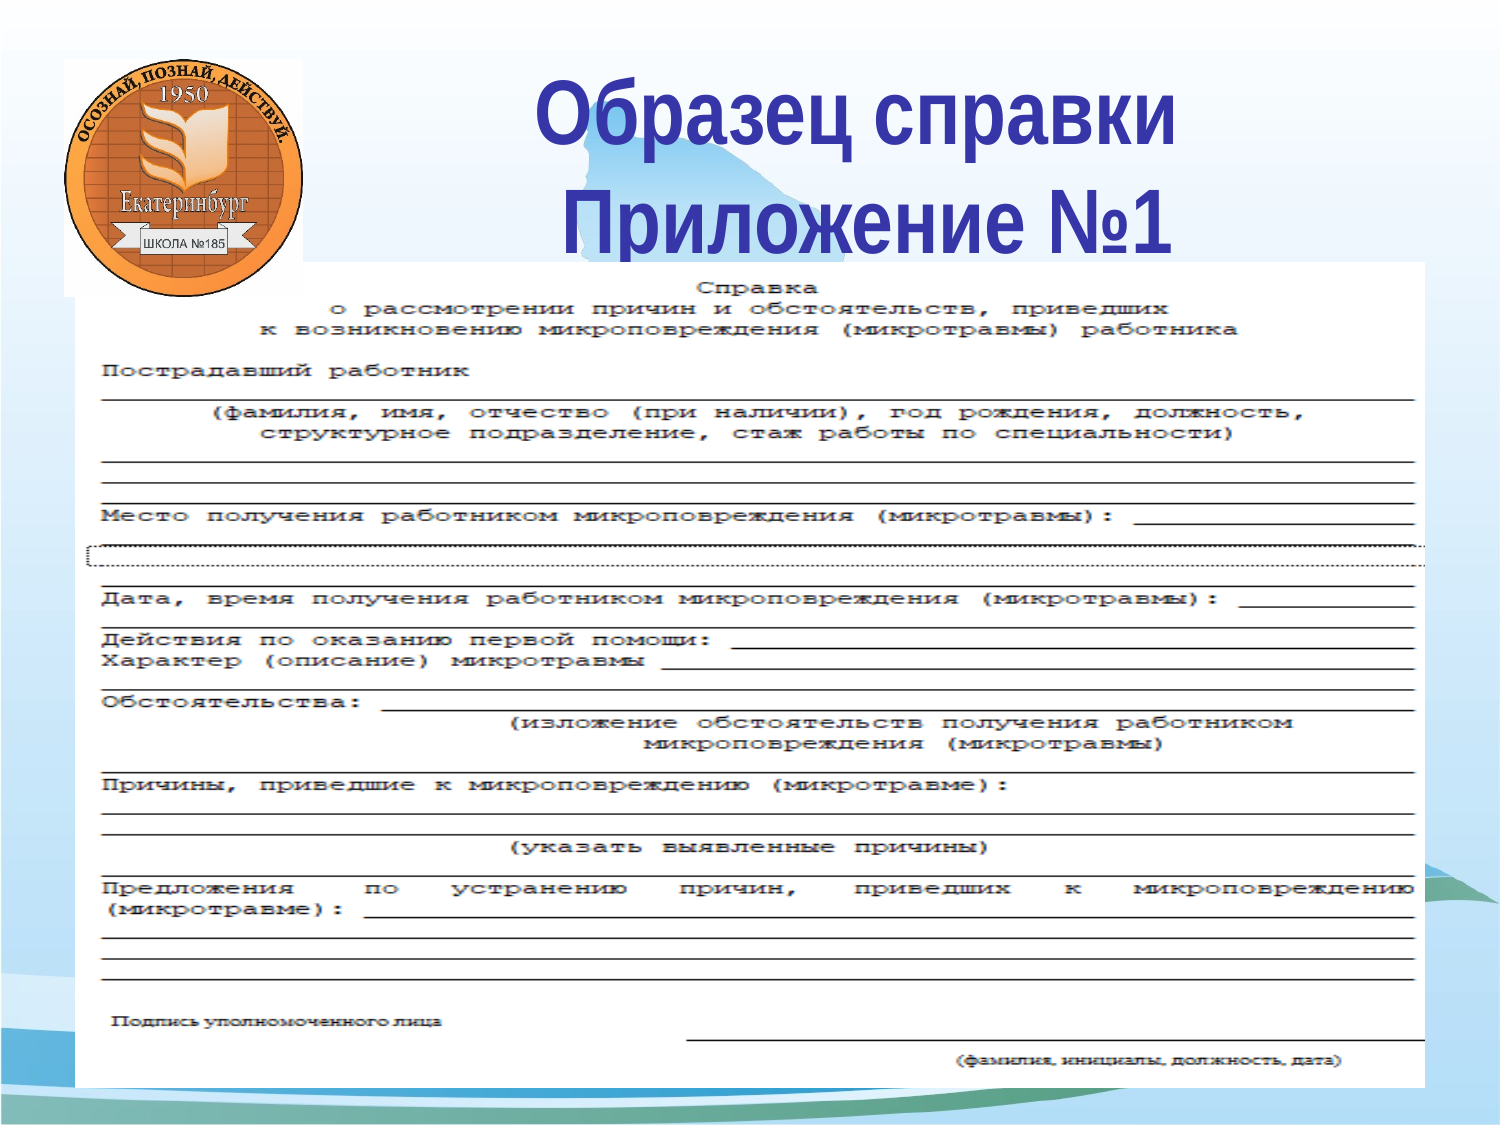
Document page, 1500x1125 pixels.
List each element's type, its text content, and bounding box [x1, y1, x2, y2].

picture [0, 0, 1500, 1125]
title Образец справки Приложение №1 [289, 45, 1425, 261]
